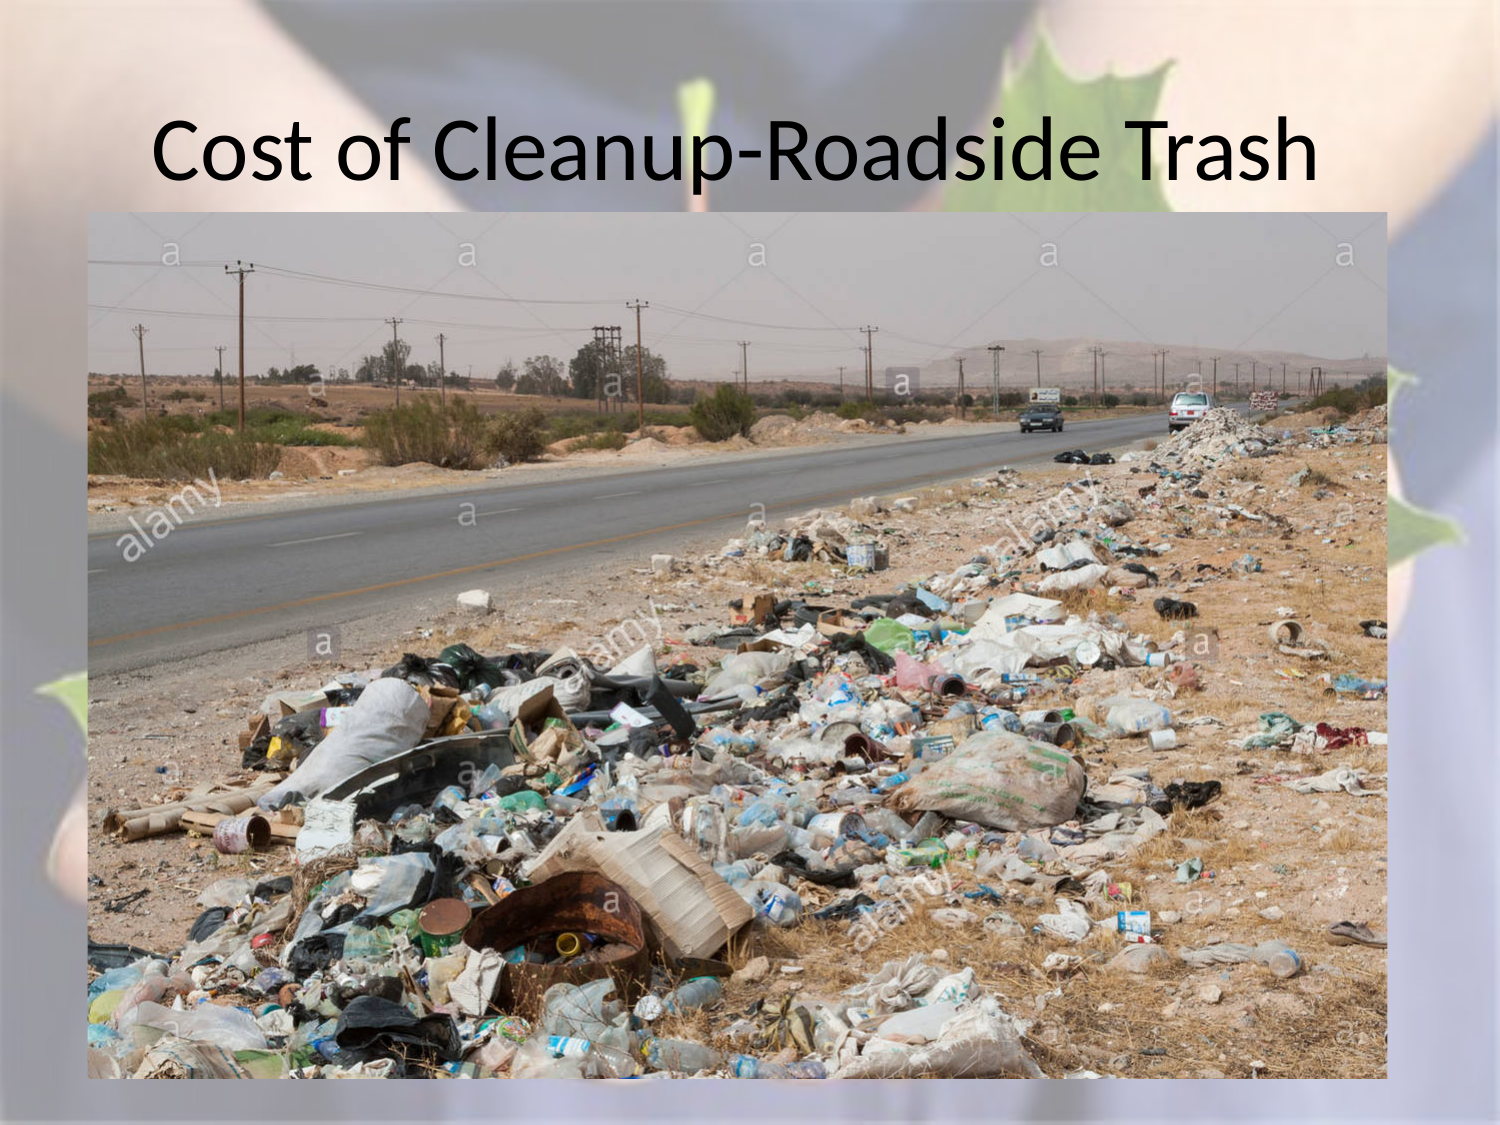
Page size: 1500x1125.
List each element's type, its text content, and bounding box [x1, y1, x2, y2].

text_box Cost of Cleanup-Roadside Trash [62, 50, 1413, 238]
picture [87, 212, 1388, 1079]
